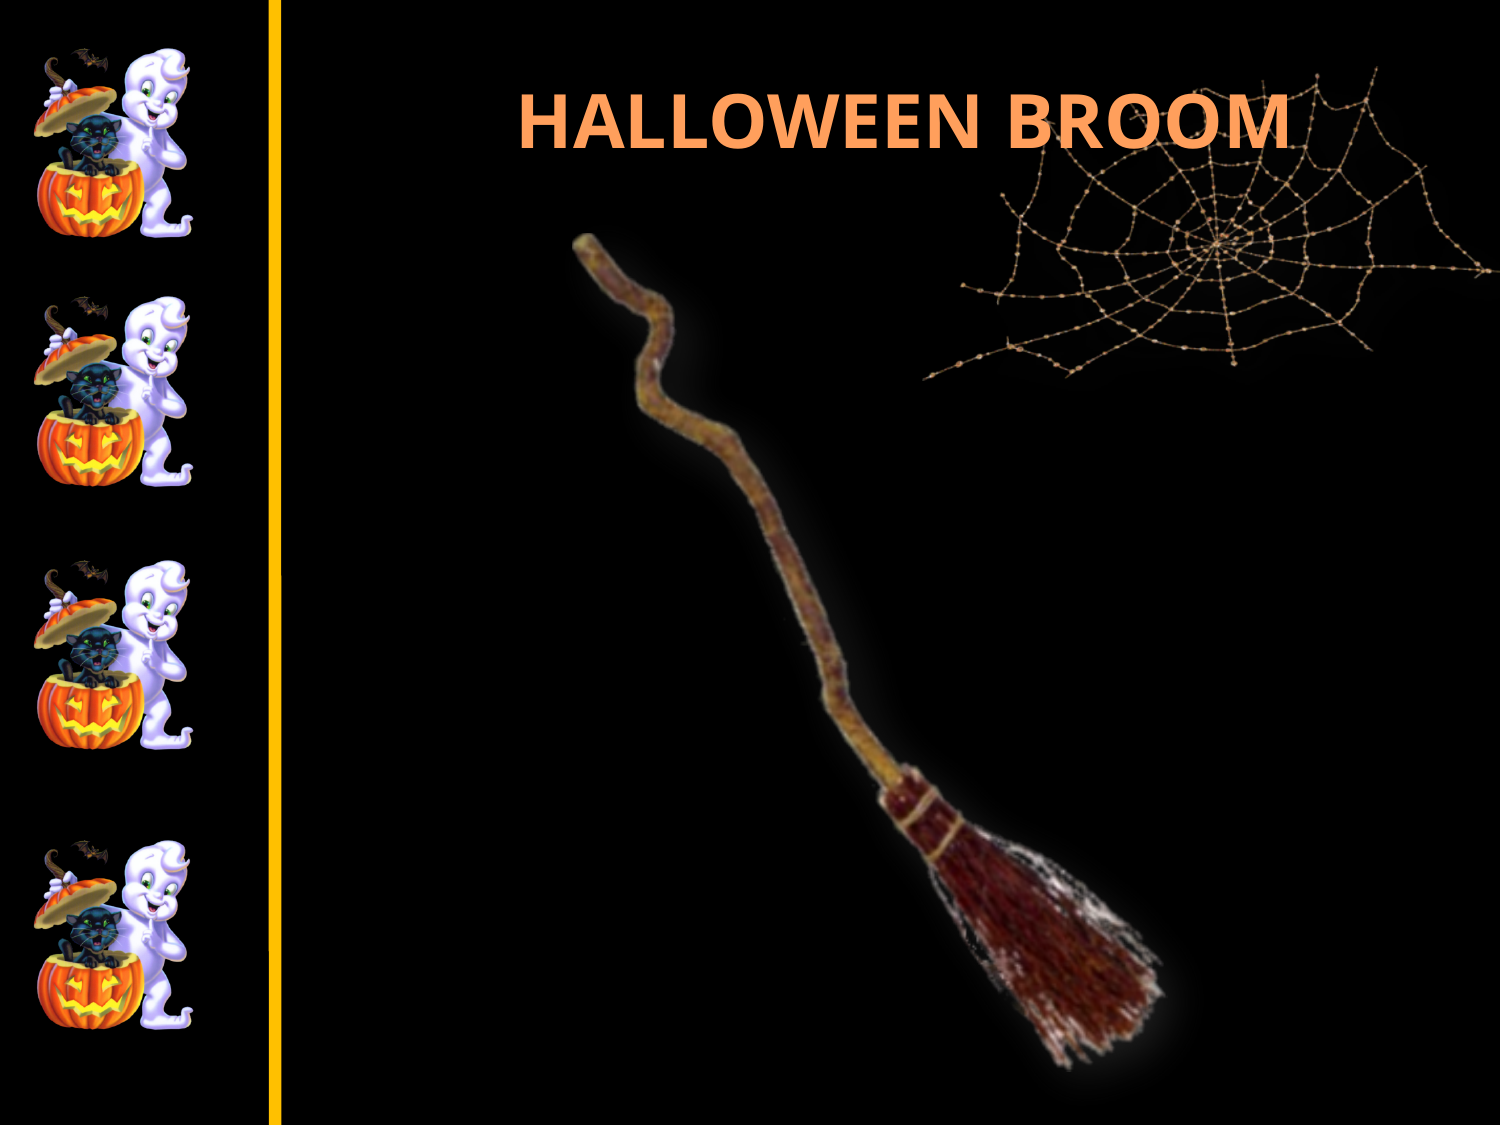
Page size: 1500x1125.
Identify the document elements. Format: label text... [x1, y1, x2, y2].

text_box [271, 0, 279, 1125]
text_box HALLOWEEN BROOM [501, 66, 919, 171]
picture [572, 65, 1500, 1072]
picture [29, 290, 195, 488]
picture [29, 833, 195, 1031]
picture [29, 42, 195, 240]
picture [29, 553, 195, 751]
